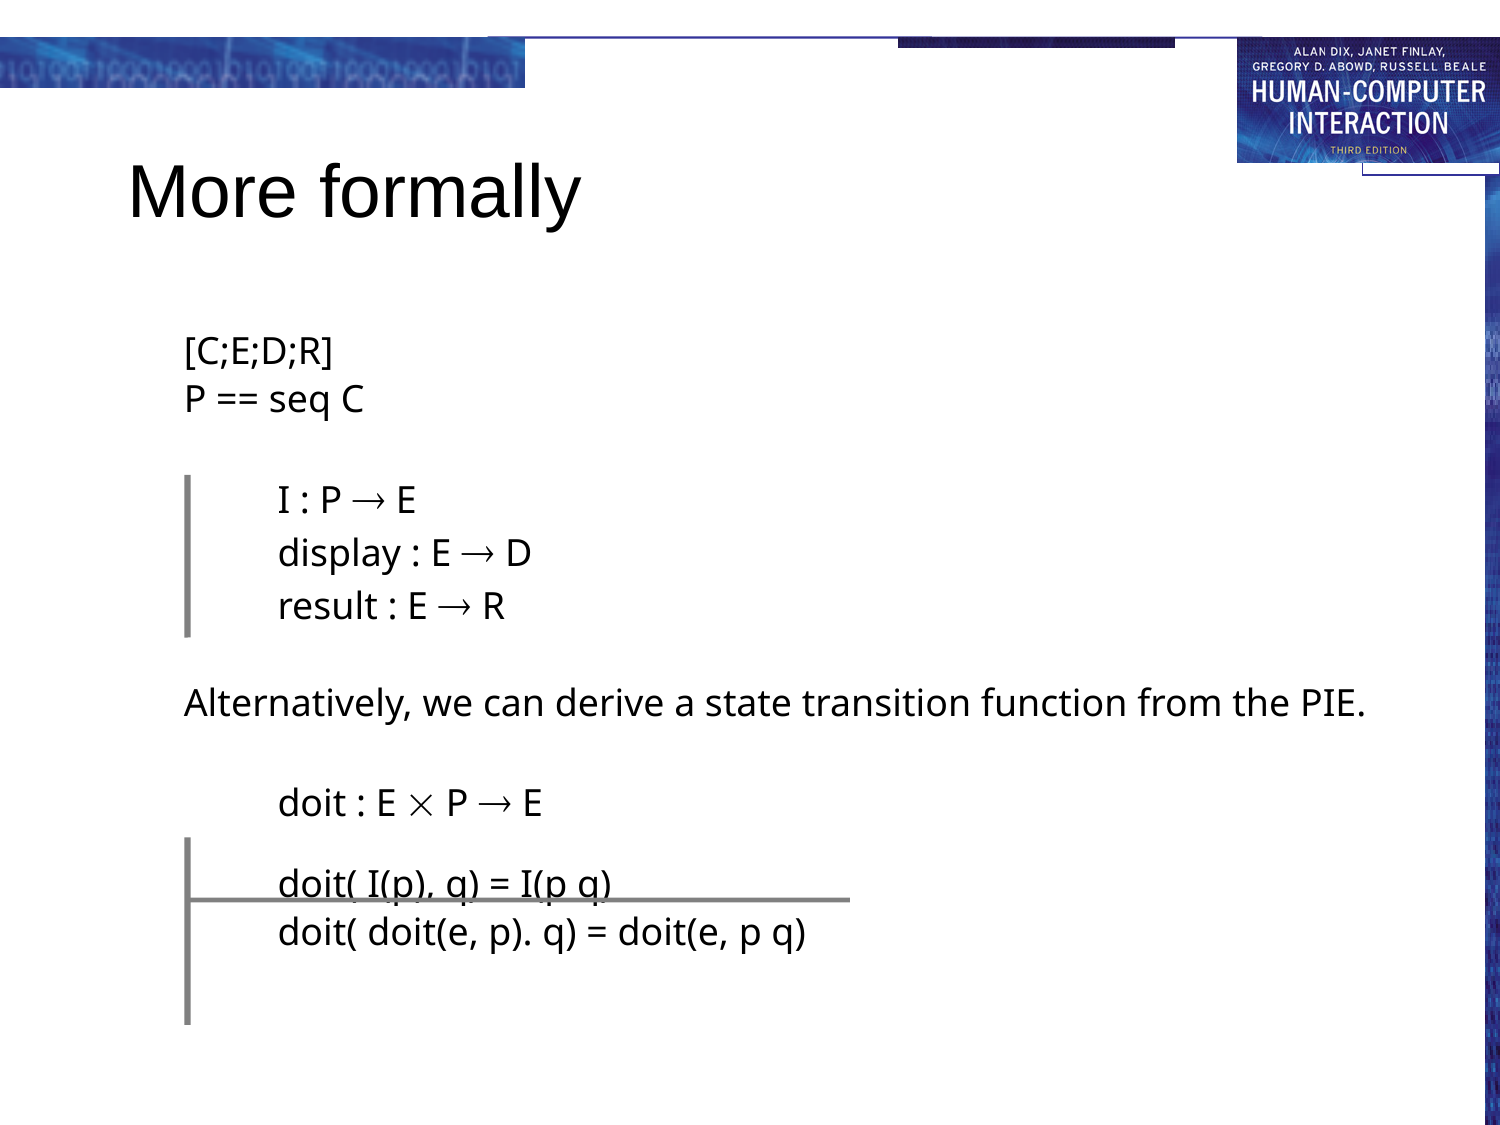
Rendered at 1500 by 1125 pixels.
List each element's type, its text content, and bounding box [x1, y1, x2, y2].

picture [898, 37, 1175, 48]
picture [1485, 176, 1500, 1125]
title More formally [112, 99, 1238, 288]
picture [0, 37, 525, 88]
list [C;E;D;R] P == seq C I : P  E display : E  D result : E  R Alternatively, we can derive a state transition function from the PIE. doit : E  P  E doit( I(p), q) = I(p q) doit( doit(e, p). q) = doit(e, p q) [112, 324, 1388, 1000]
picture [1237, 37, 1500, 163]
